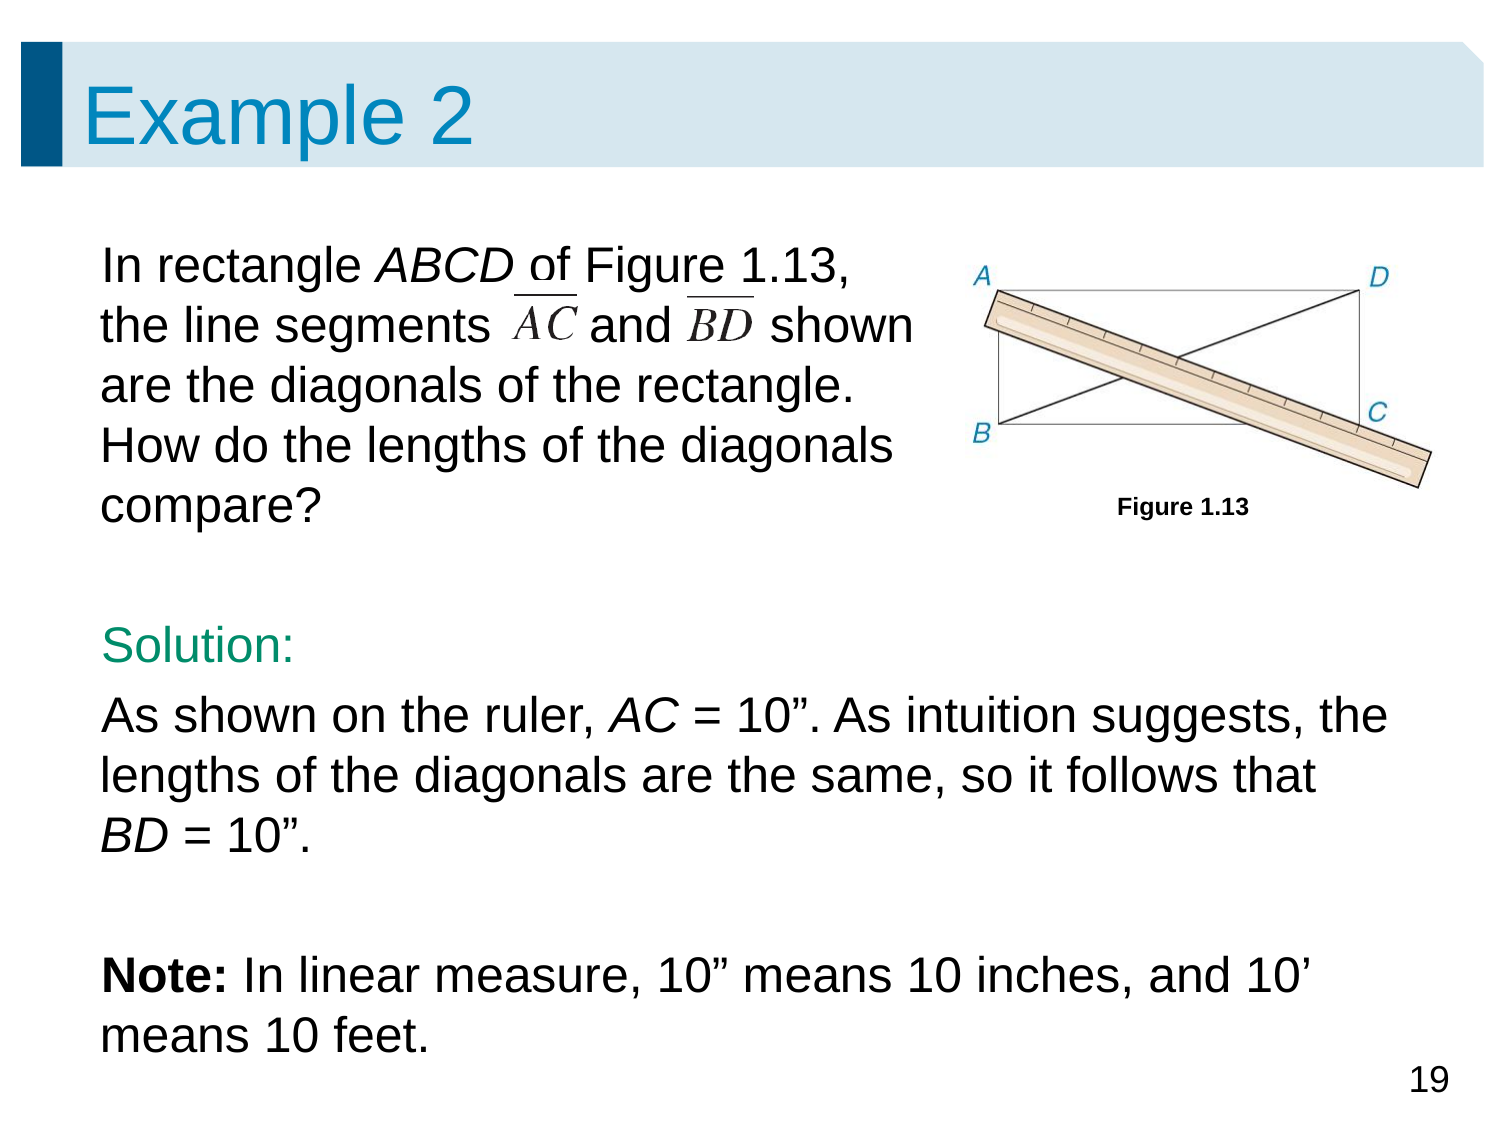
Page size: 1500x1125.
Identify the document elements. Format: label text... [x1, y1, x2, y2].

text_box Figure 1.13 [1102, 501, 1265, 528]
title Example 2 [67, 38, 1431, 184]
picture [965, 248, 1438, 493]
picture [506, 280, 584, 350]
list In rectangle ABCD of Figure 1.13, the line segments and shown are the diagonals of the rectangle. How do the lengths of the diagonals compare? Solution: As shown on the ruler, AC = 10”. As intuition suggests, the lengths of the diagonals are the same, so it follows that BD = 10”. Note: In linear measure, 10” means 10 inches, and 10’ means 10 feet. [74, 224, 1426, 1088]
picture [684, 284, 759, 350]
